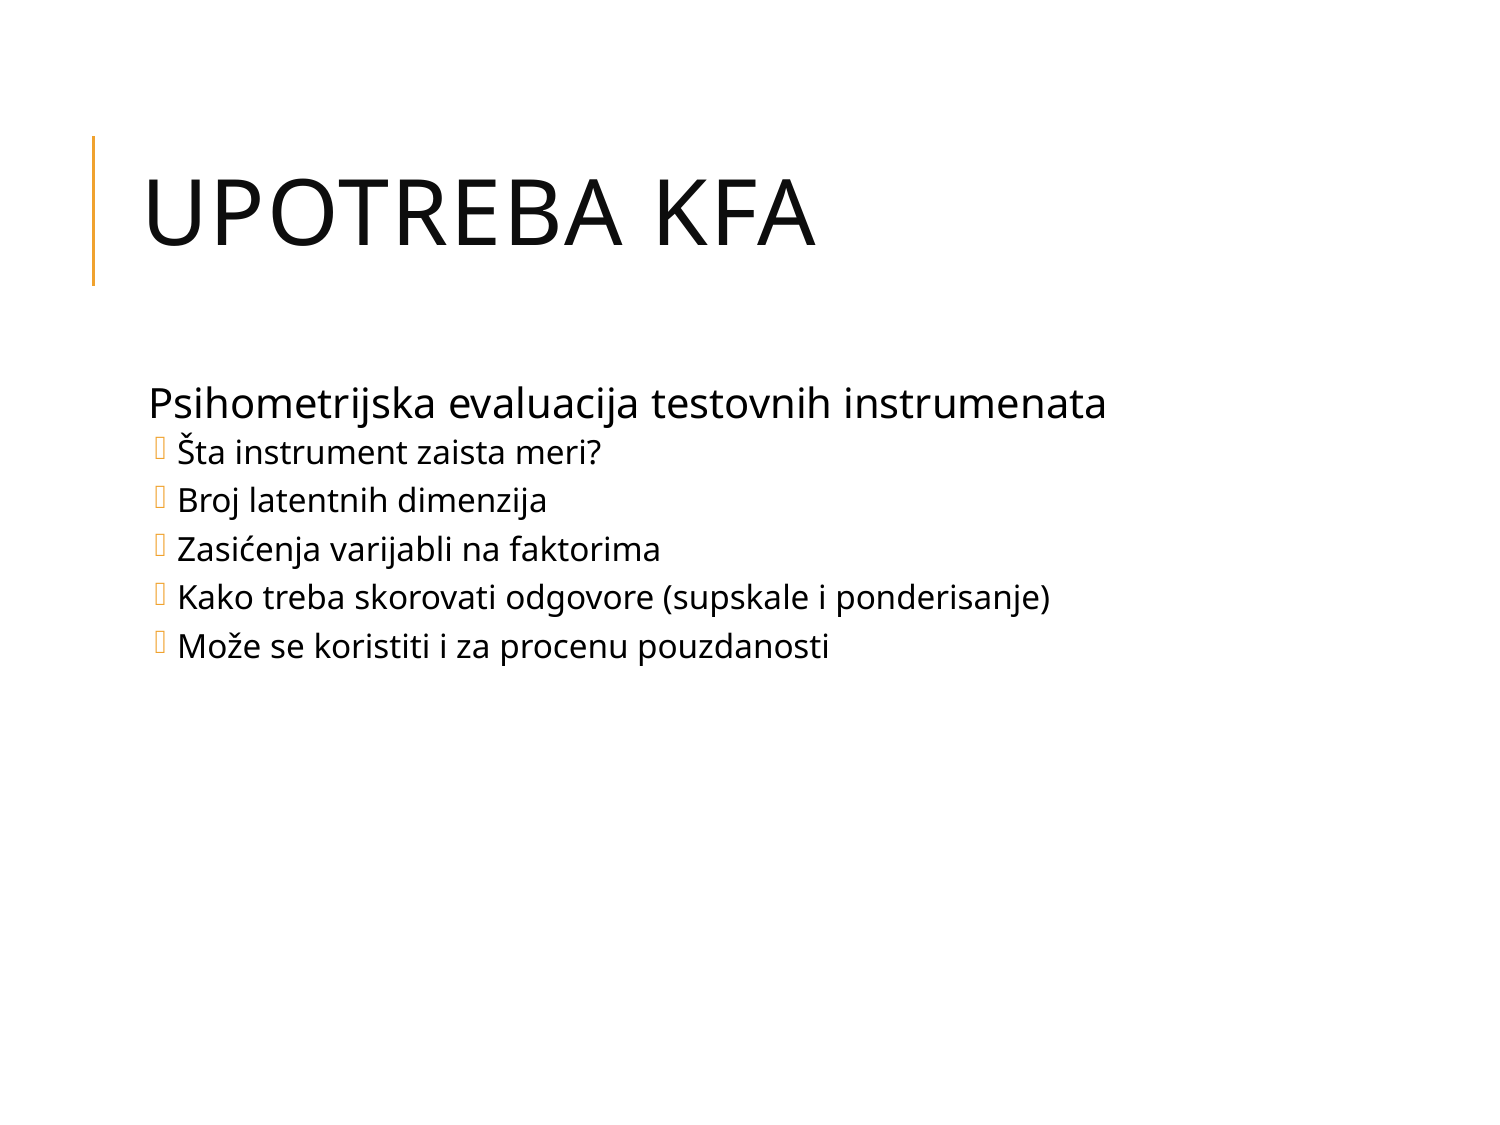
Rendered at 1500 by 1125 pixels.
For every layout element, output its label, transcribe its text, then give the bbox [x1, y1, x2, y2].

title Upotreba KFA [126, 96, 1322, 342]
list Psihometrijska evaluacija testovnih instrumenata Šta instrument zaista meri? Broj latentnih dimenzija Zasićenja varijabli na faktorima Kako treba skorovati odgovore (supskale i ponderisanje) Može se koristiti i za procenu pouzdanosti [126, 375, 1322, 1035]
